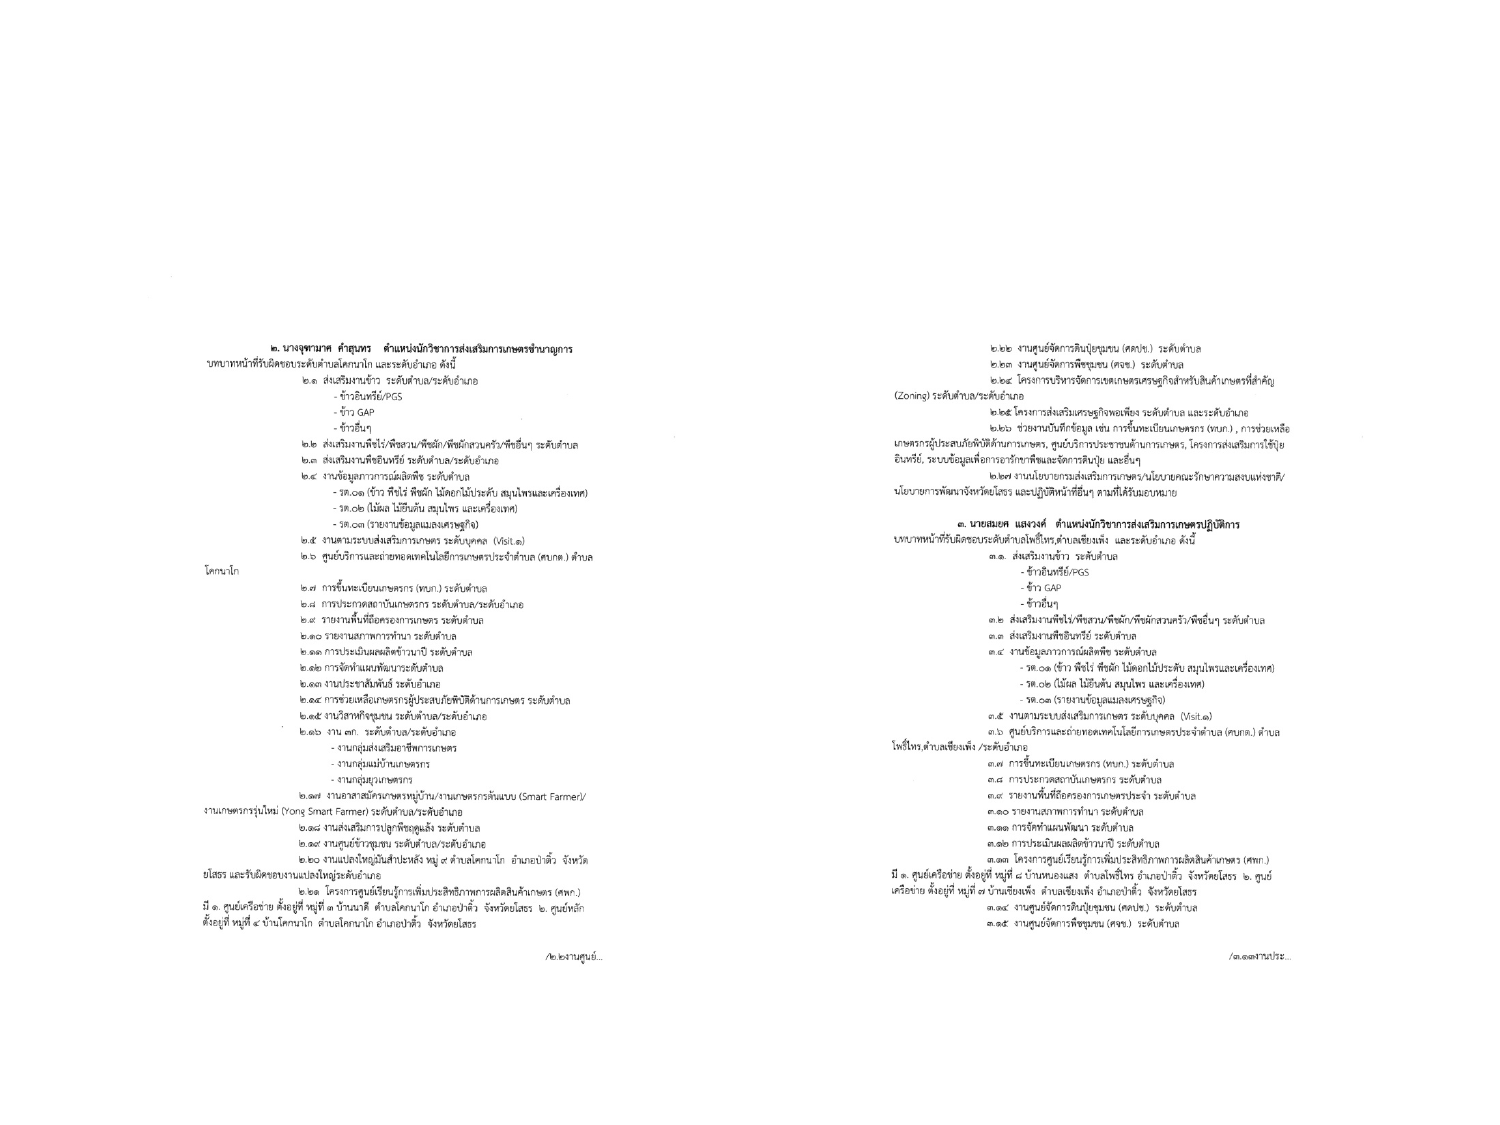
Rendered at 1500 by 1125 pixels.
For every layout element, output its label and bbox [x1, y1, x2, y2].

list [136, 262, 677, 1006]
list [823, 262, 1364, 1006]
